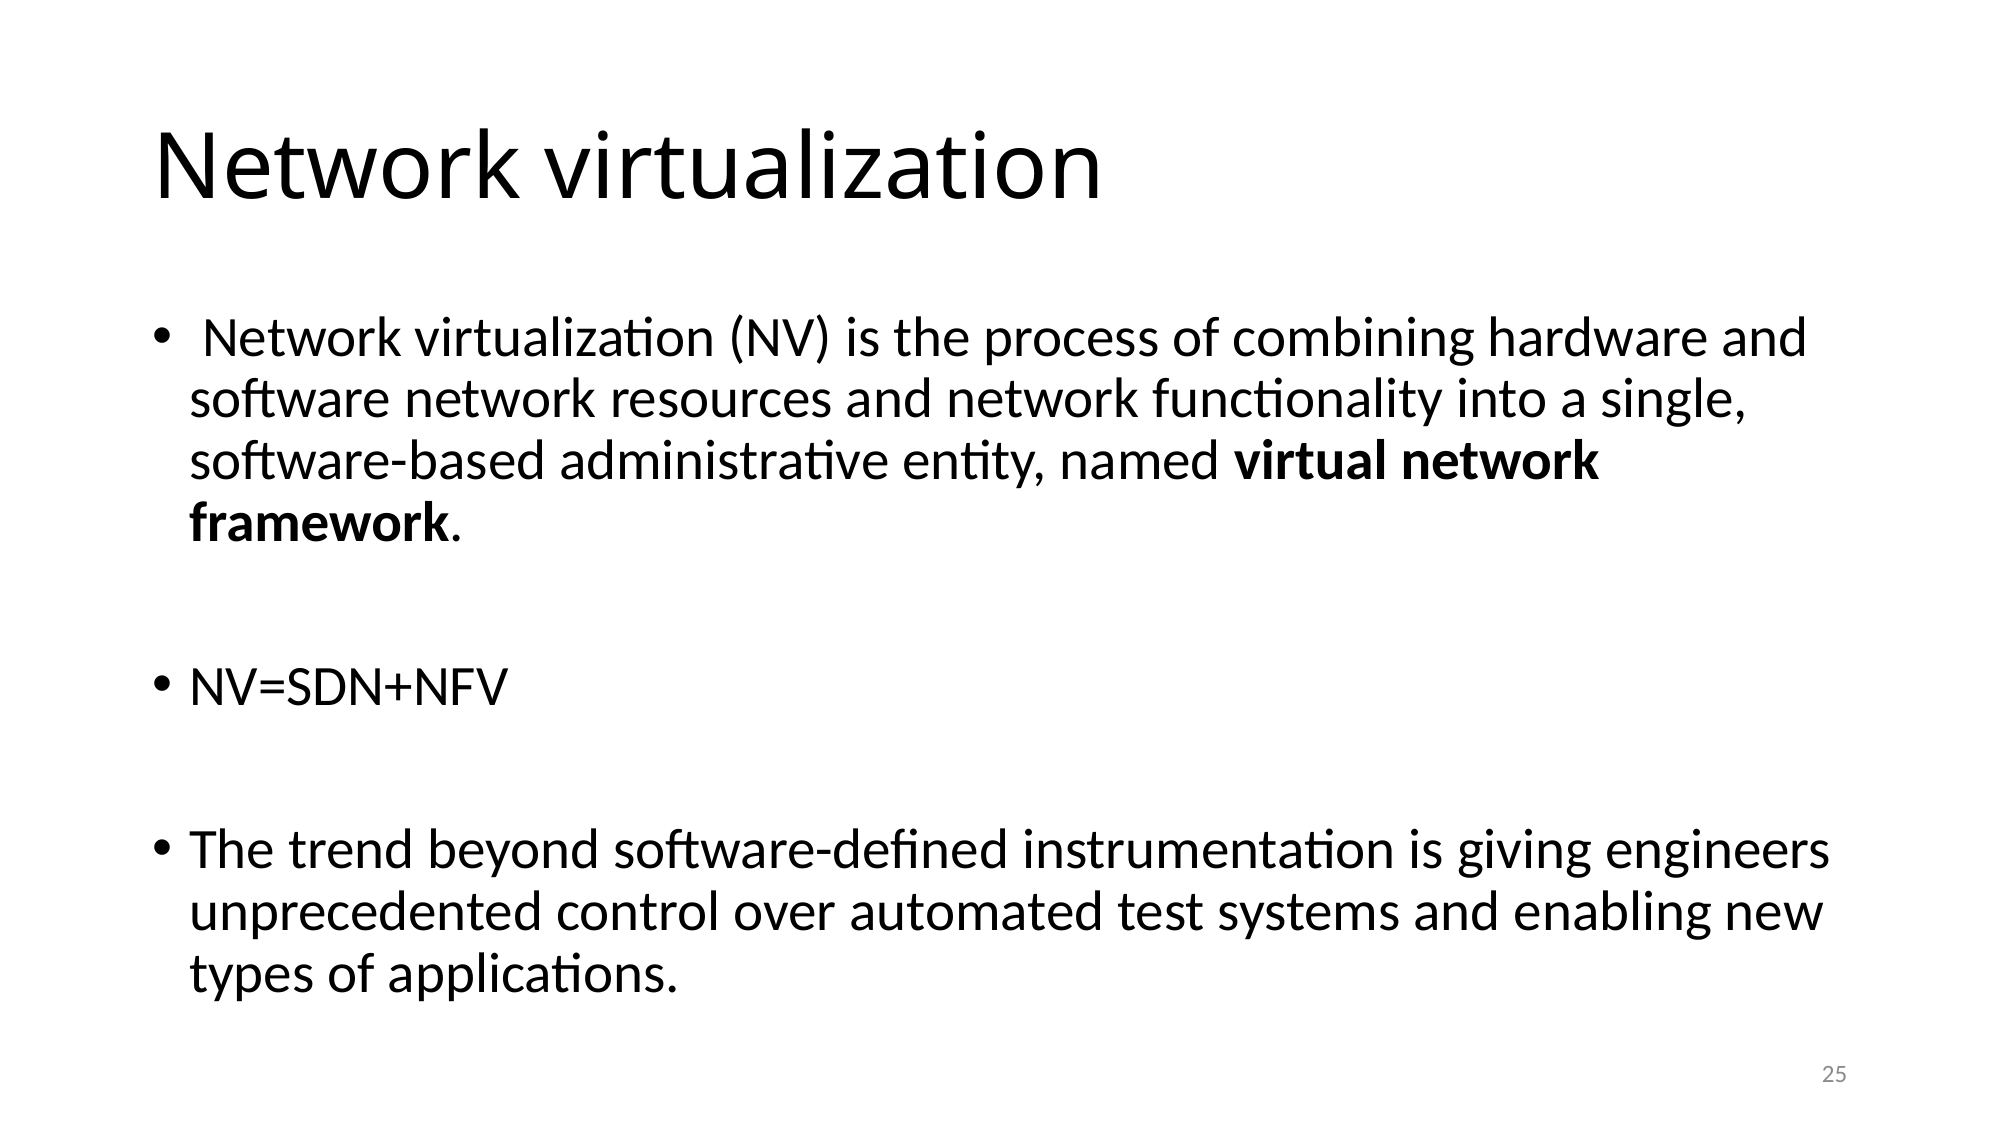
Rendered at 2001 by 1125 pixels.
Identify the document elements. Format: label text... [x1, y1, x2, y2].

title Network virtualization [137, 59, 1863, 278]
list Network virtualization (NV) is the process of combining hardware and software network resources and network functionality into a single, software-based administrative entity, named virtual network framework. NV=SDN+NFV The trend beyond software-defined instrumentation is giving engineers unprecedented control over automated test systems and enabling new types of applications. [137, 299, 1863, 1014]
slide_number 25 [1412, 1042, 1863, 1103]
